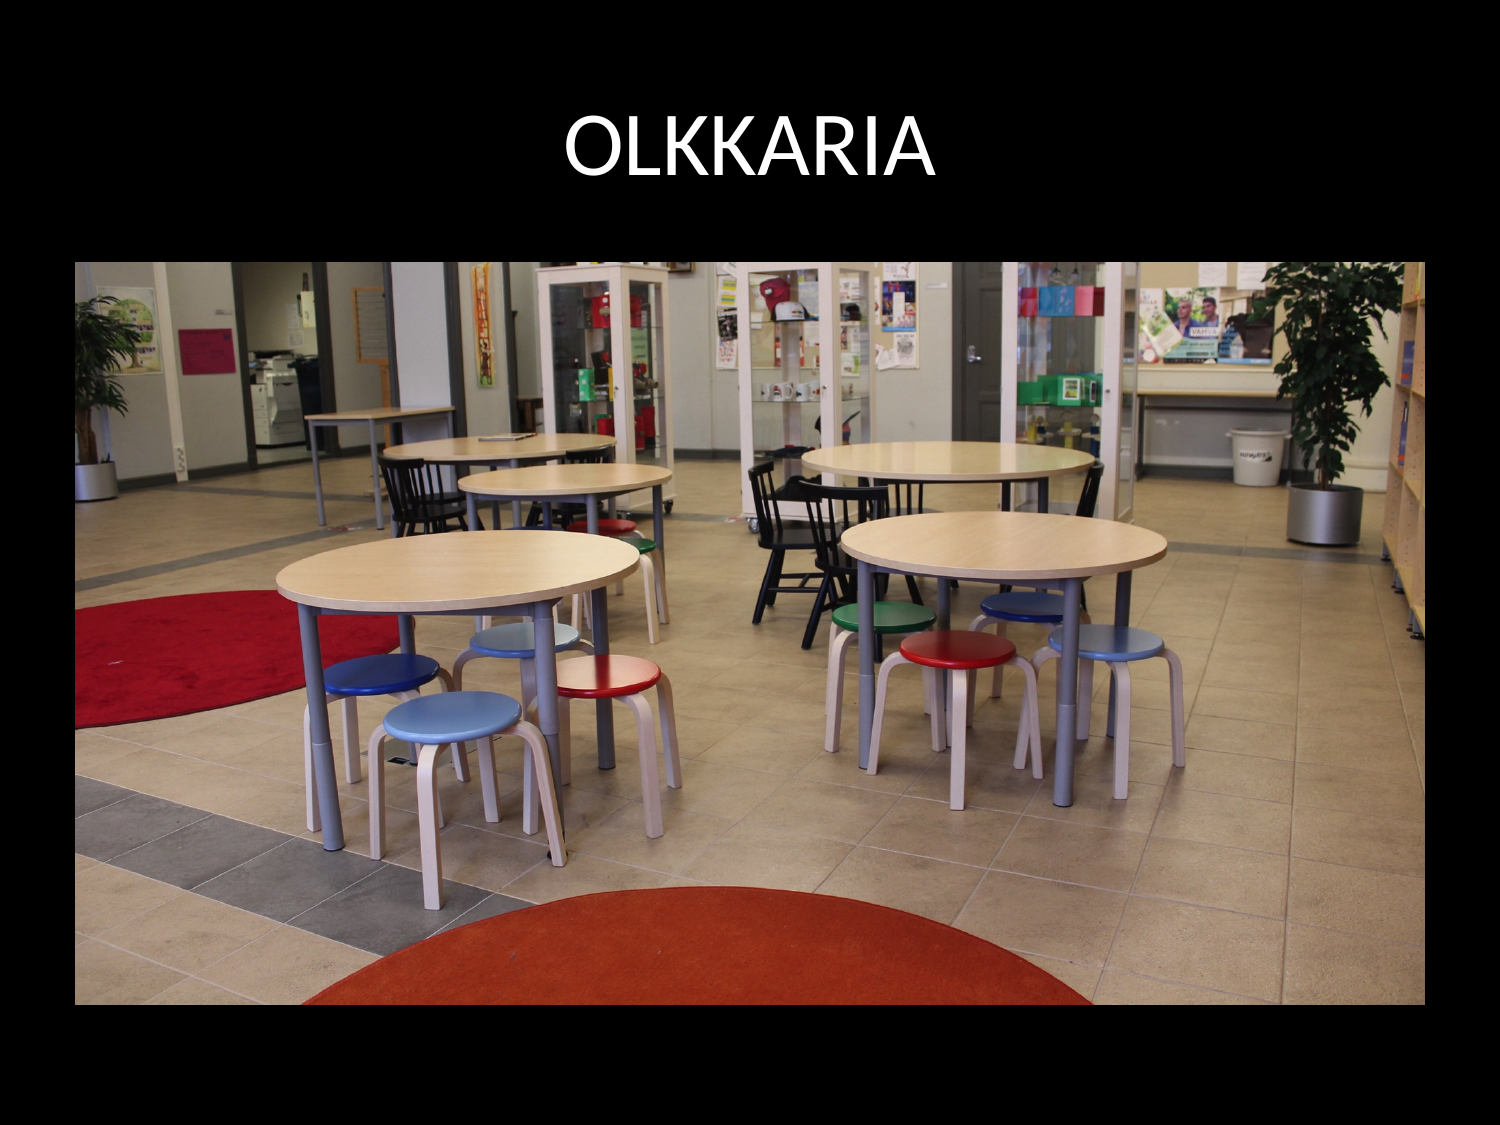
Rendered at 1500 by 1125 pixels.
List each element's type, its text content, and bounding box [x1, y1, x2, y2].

title OLKKARIA [75, 45, 1425, 233]
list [74, 262, 1426, 1006]
